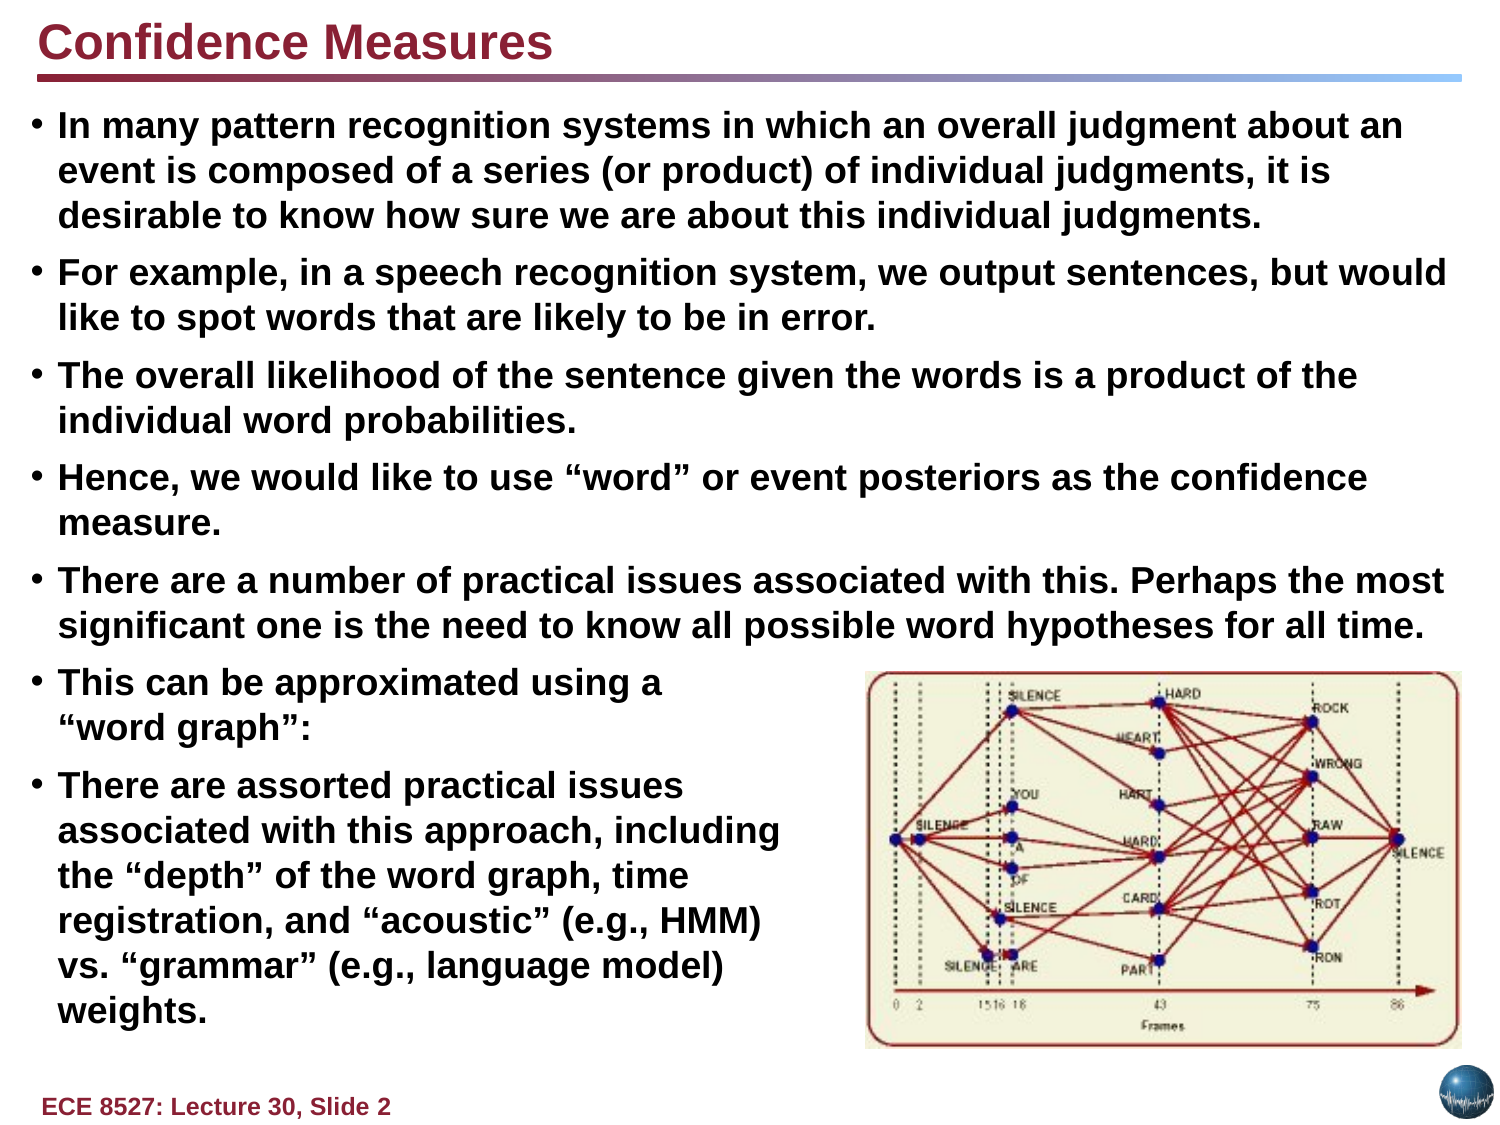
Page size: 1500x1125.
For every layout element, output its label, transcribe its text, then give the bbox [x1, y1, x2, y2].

picture [865, 670, 1462, 1049]
text_box In many pattern recognition systems in which an overall judgment about an event is composed of a series (or product) of individual judgments, it is desirable to know how sure we are about this individual judgments. For example, in a speech recognition system, we output sentences, but would like to spot words that are likely to be in error. The overall likelihood of the sentence given the words is a product of the individual word probabilities. Hence, we would like to use “word” or event posteriors as the confidence measure. There are a number of practical issues associated with this. Perhaps the most significant one is the need to know all possible word hypotheses for all time. This can be approximated using a “word graph”: There are assorted practical issues associated with this approach, including the “depth” of the word graph, time registration, and “acoustic” (e.g., HMM) vs. “grammar” (e.g., language model) weights. [30, 100, 1462, 1031]
text_box Confidence Measures [37, 0, 1463, 80]
picture [1439, 1065, 1494, 1119]
